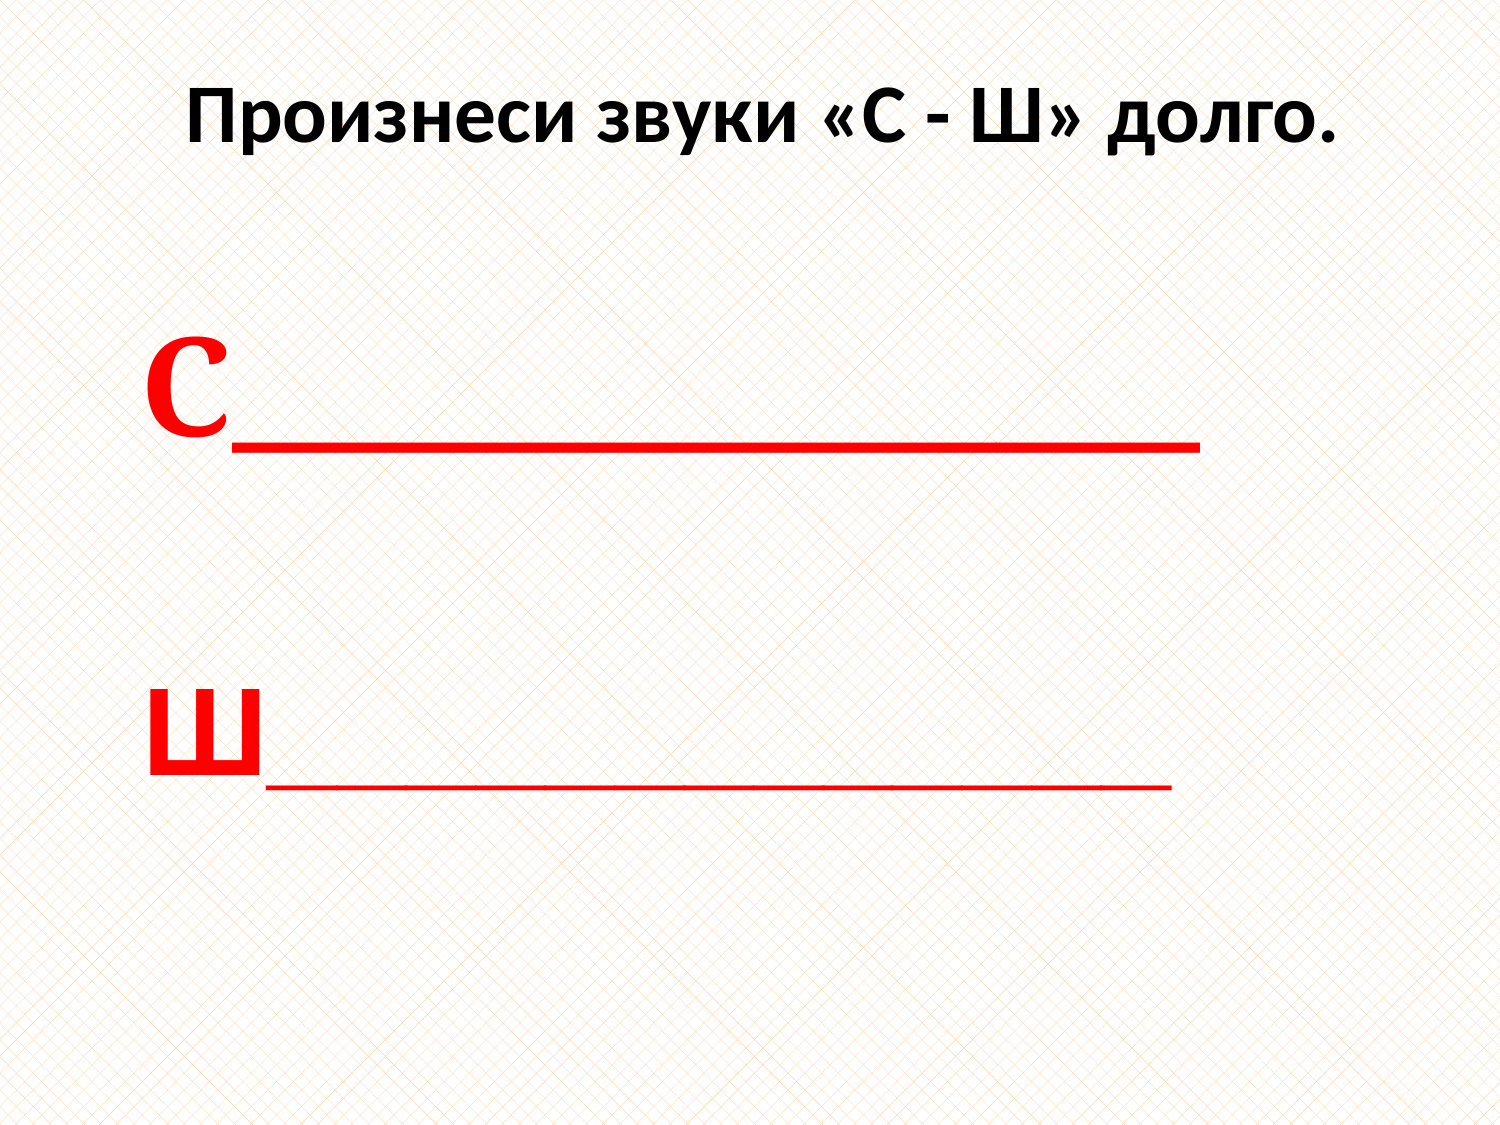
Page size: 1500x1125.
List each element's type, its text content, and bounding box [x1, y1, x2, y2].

text_box Произнеси звуки «С - Ш» долго. [171, 52, 1424, 267]
text_box С___________________ [125, 291, 1272, 472]
text_box Ш_____________ [127, 643, 1227, 808]
